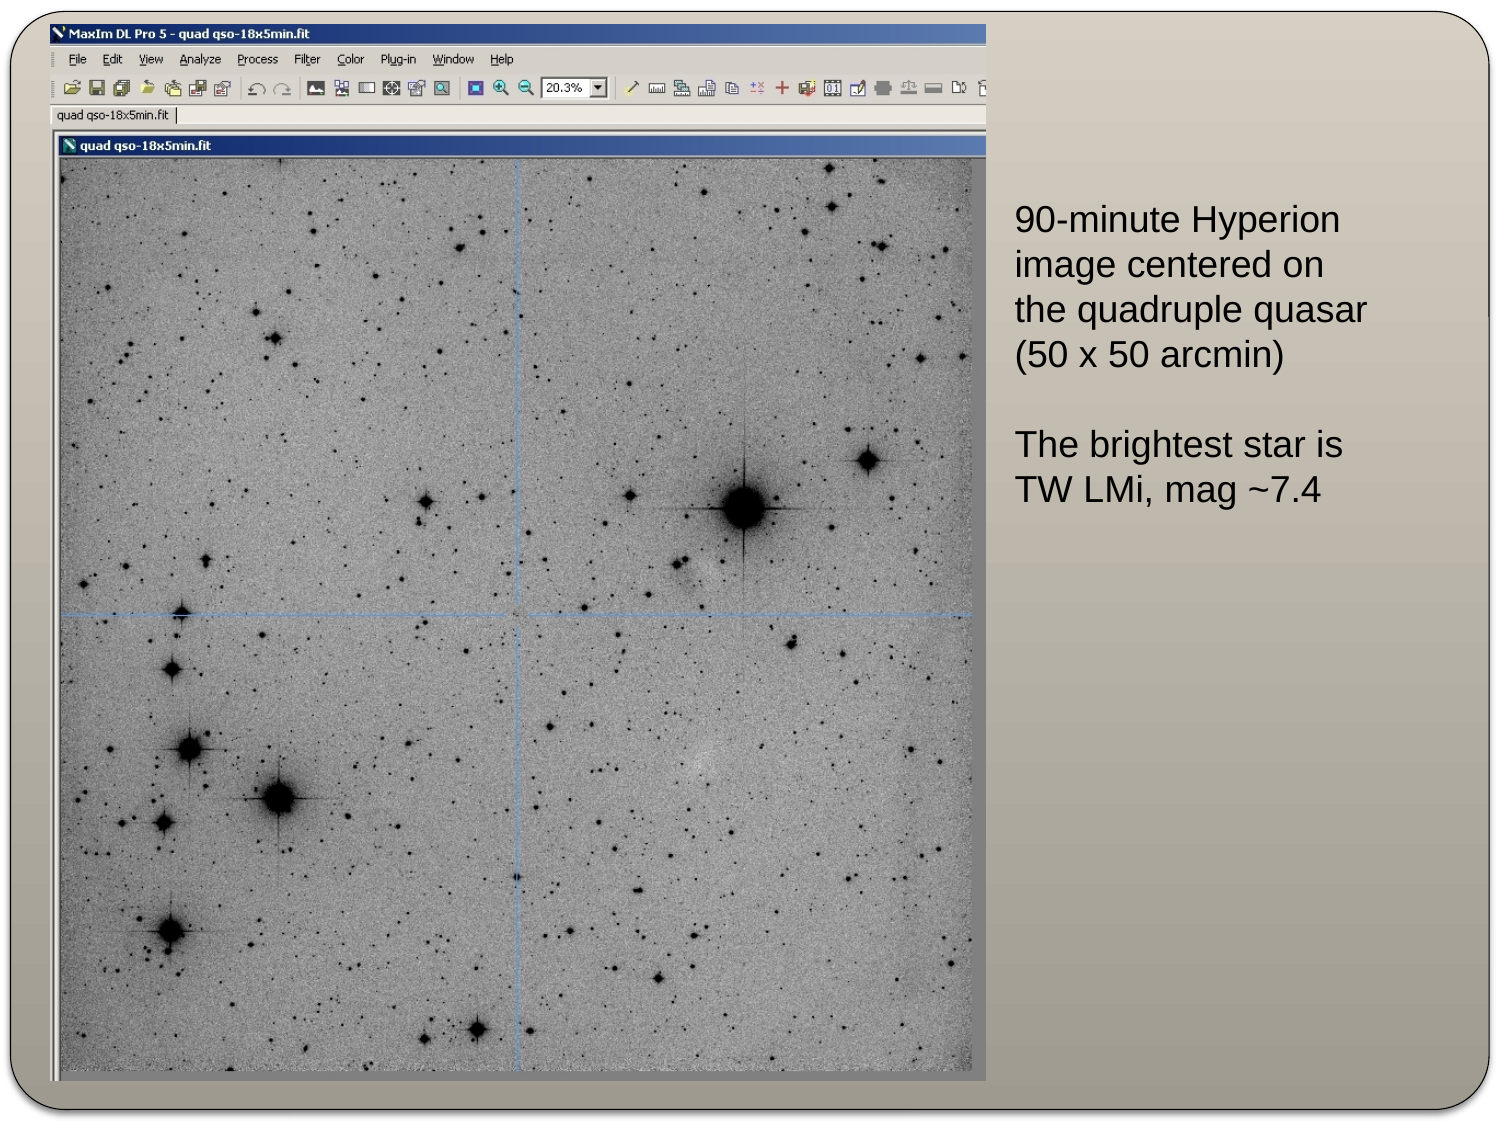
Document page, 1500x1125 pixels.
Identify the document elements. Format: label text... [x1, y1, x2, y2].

text_box 90-minute Hyperion image centered on the quadruple quasar (50 x 50 arcmin) The brightest star is TW LMi, mag ~7.4 [999, 187, 1450, 518]
picture [49, 24, 987, 1081]
